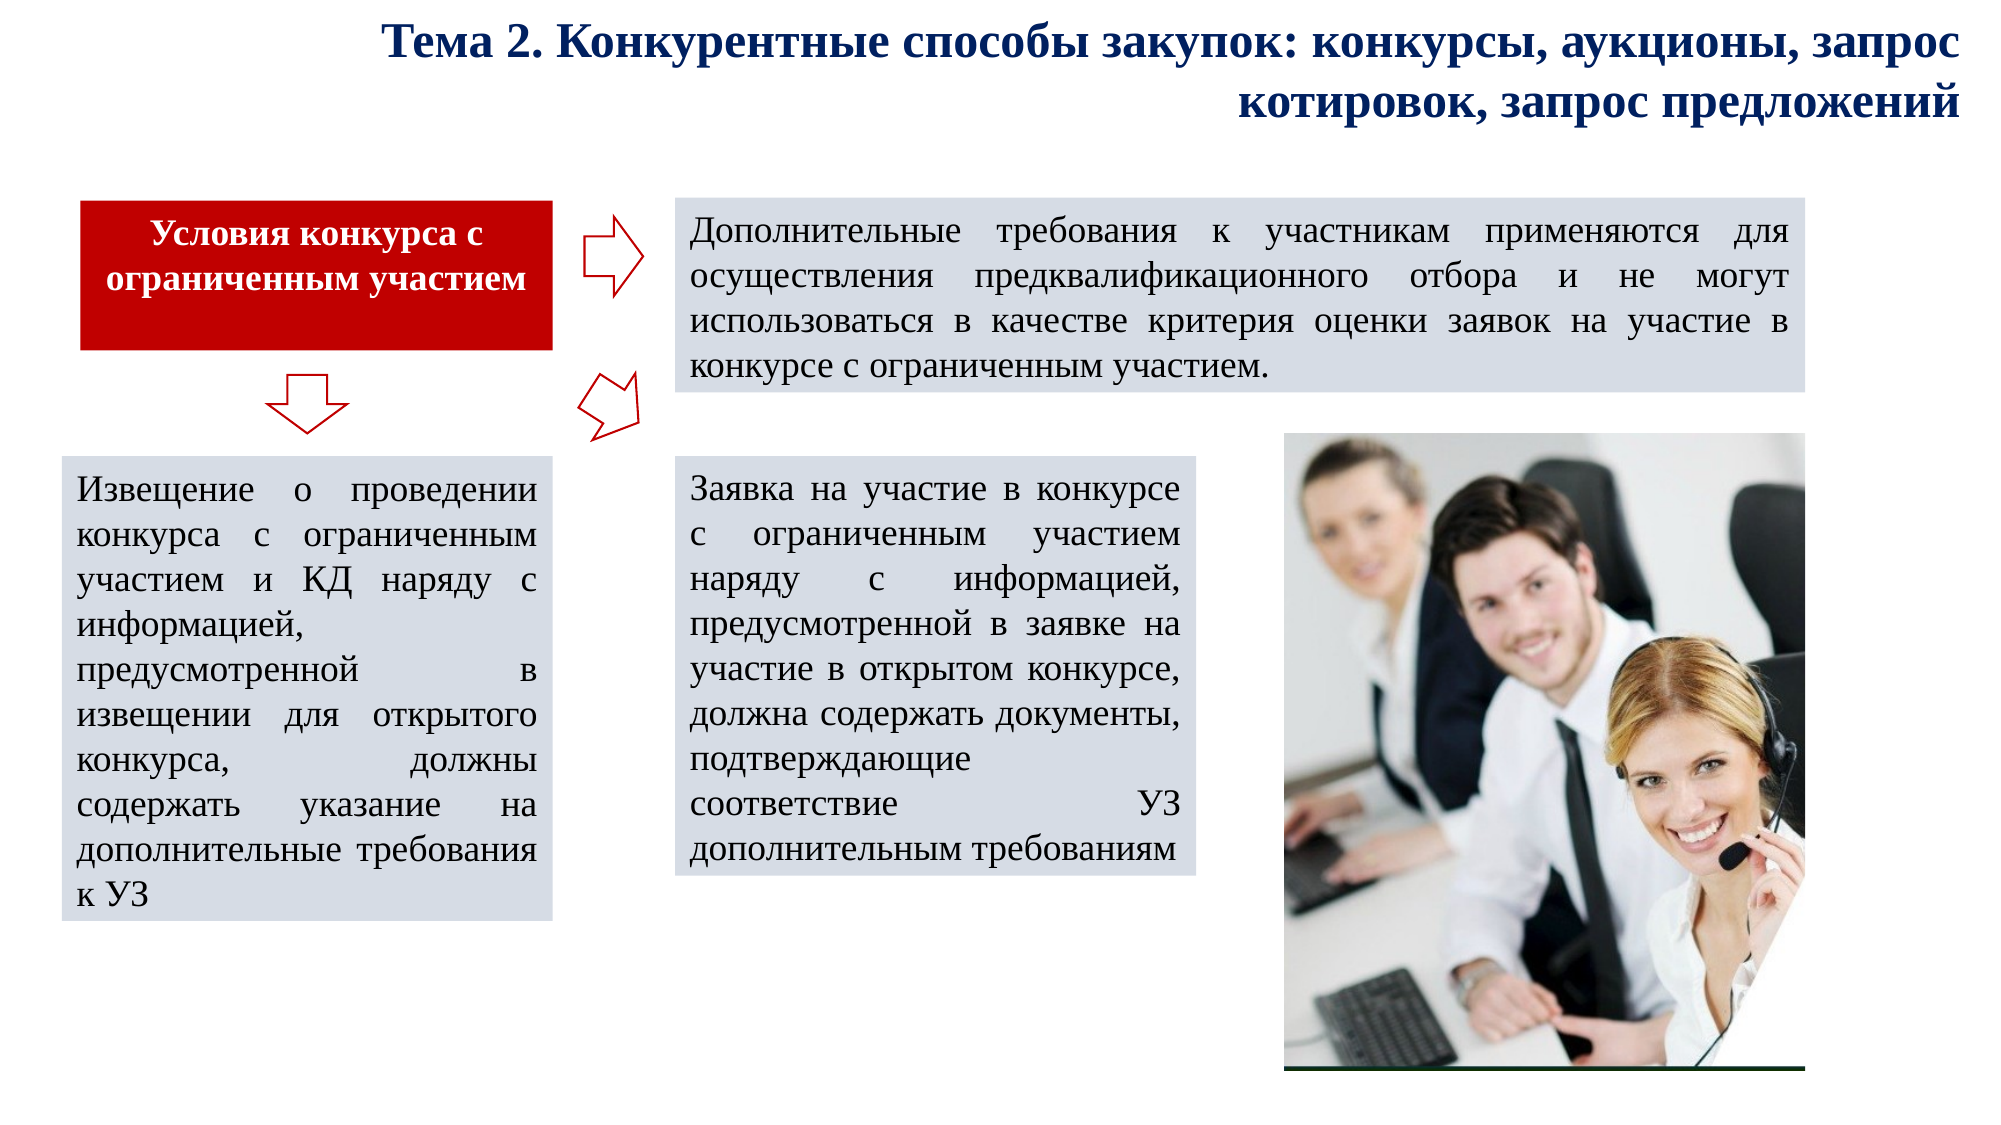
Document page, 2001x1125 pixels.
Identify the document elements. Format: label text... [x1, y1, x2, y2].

text_box Дополнительные требования к участникам применяются для осуществления предквалификационного отбора и не могут использоваться в качестве критерия оценки заявок на участие в конкурсе с ограниченным участием. [675, 197, 1806, 393]
text_box Условия конкурса с ограниченным участием [80, 200, 553, 351]
text_box Заявка на участие в конкурсе с ограниченным участием наряду с информацией, предусмотренной в заявке на участие в открытом конкурсе, должна содержать документы, подтверждающие соответствие УЗ дополнительным требованиям [675, 456, 1197, 876]
text_box Тема 2. Конкурентные способы закупок: конкурсы, аукционы, запрос котировок, запрос предложений [217, 0, 1975, 135]
text_box [577, 370, 640, 443]
text_box [583, 213, 645, 300]
picture [1284, 433, 1806, 1071]
text_box Извещение о проведении конкурса с ограниченным участием и КД наряду с информацией, предусмотренной в извещении для открытого конкурса, должны содержать указание на дополнительные требования к УЗ [61, 456, 553, 921]
text_box [264, 373, 351, 435]
